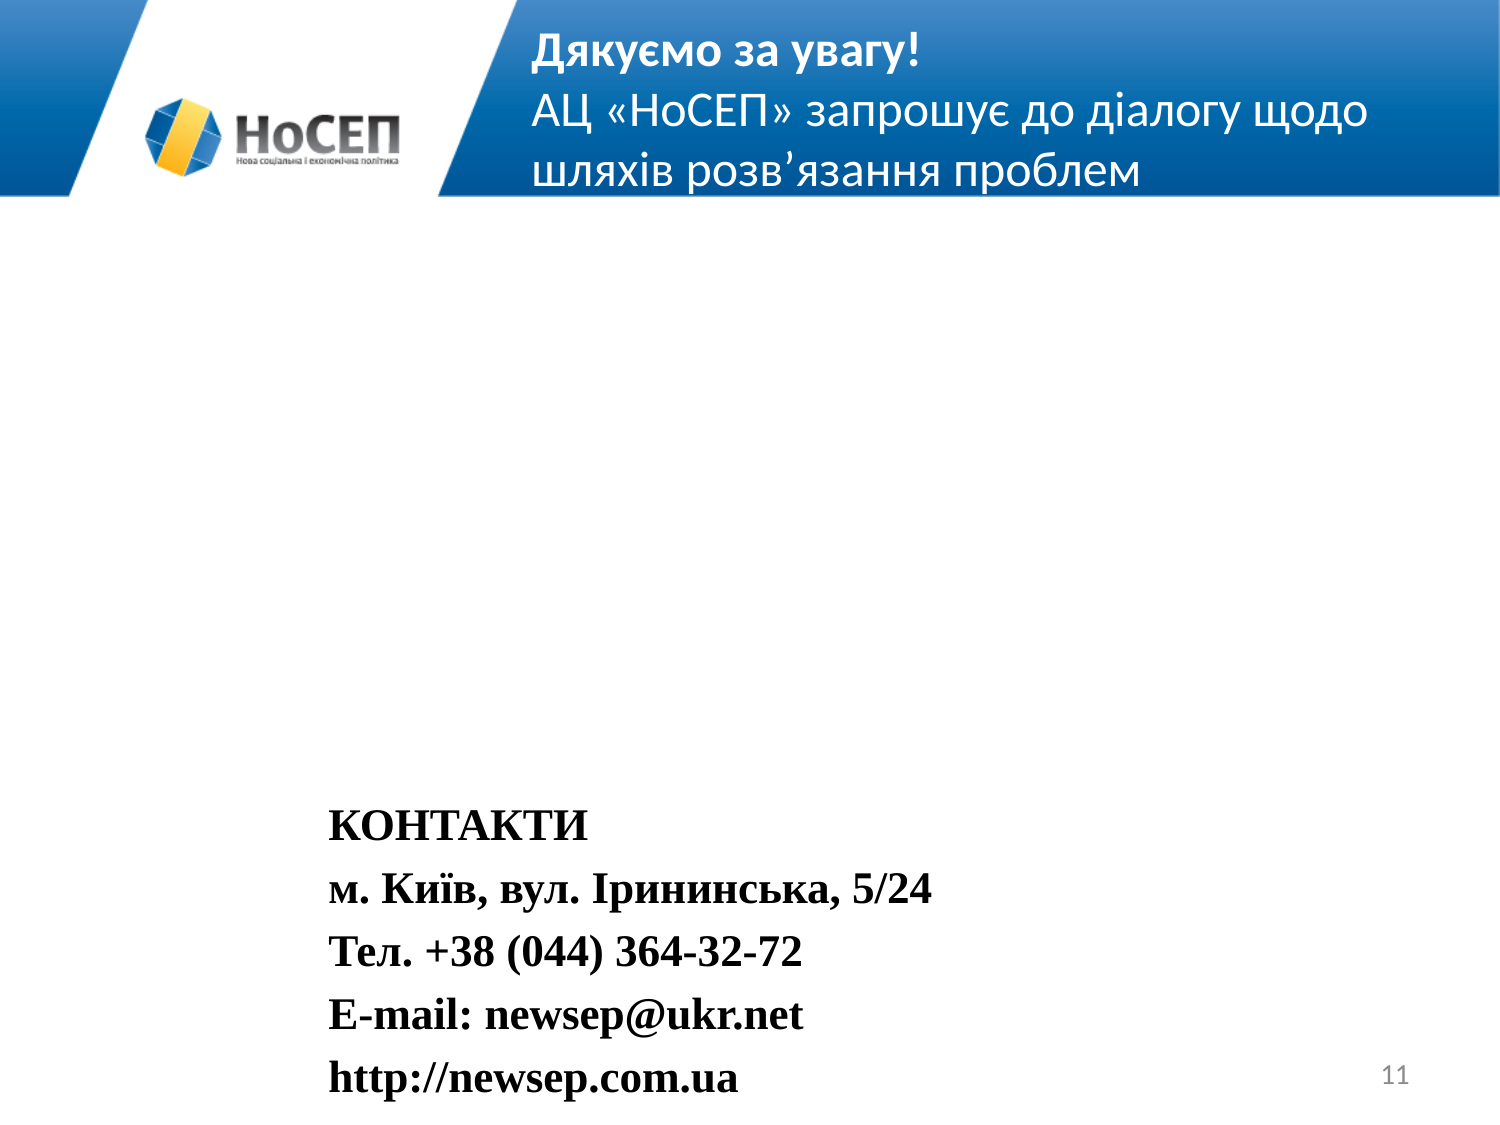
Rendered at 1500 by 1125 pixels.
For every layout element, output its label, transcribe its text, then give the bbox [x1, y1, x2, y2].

picture [0, 0, 1500, 197]
slide_number 11 [1074, 1042, 1425, 1103]
list КОНТАКТИ м. Київ, вул. Iрининська, 5/24 Тел. +38 (044) 364-32-72 E-mail: newsep@ukr.net http://newsep.com.ua [17, 220, 1459, 1125]
